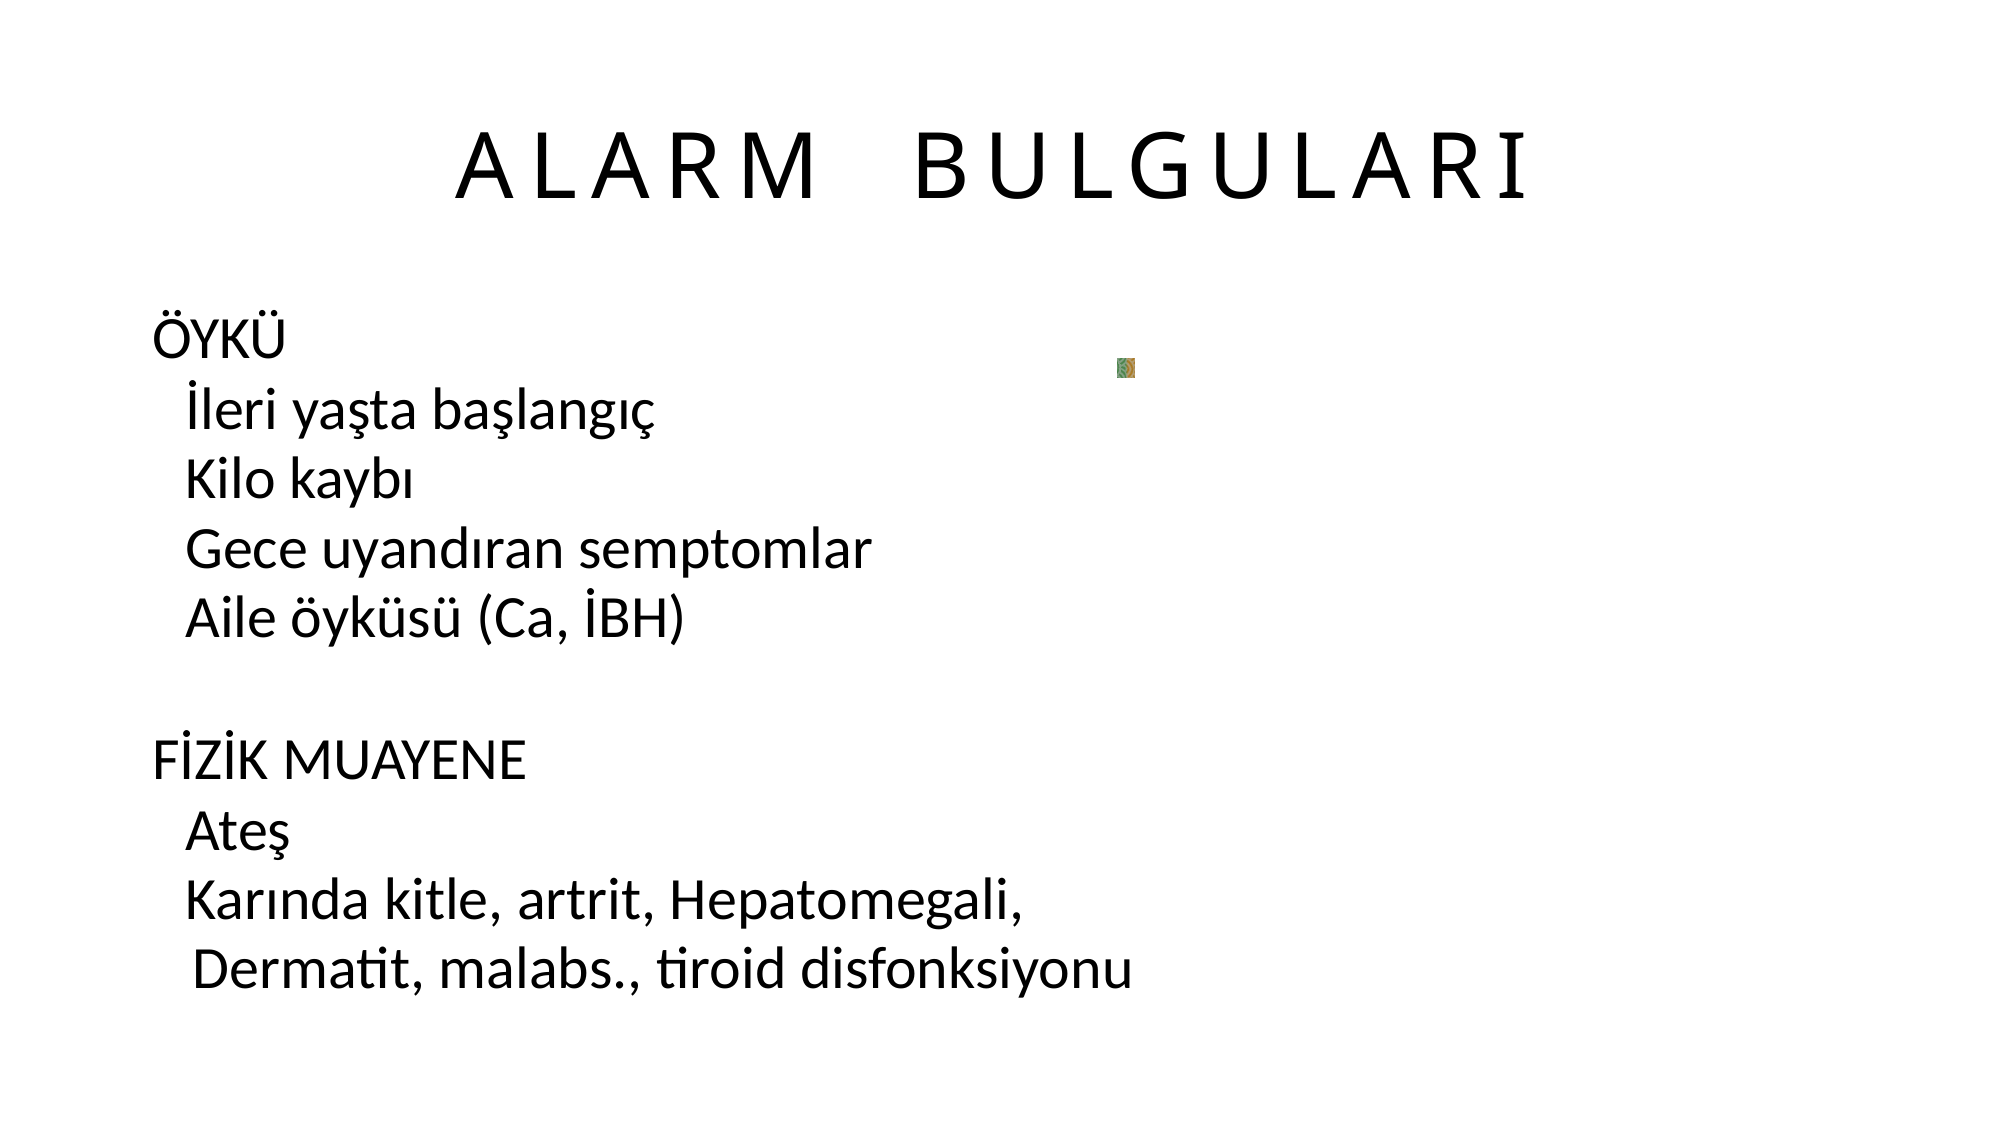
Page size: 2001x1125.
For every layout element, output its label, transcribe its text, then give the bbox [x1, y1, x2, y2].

title ALARM BULGULARI [137, 59, 1863, 278]
text_box BAŞLANGIÇ LAB. Anemi Lökositoz Sedim yüksekliği Gaitada gizli kan Anormal biyokimya [1111, 349, 1705, 563]
list ÖYKÜ İleri yaşta başlangıç Kilo kaybı Gece uyandıran semptomlar Aile öyküsü (Ca, İBH) FİZİK MUAYENE Ateş Karında kitle, artrit, Hepatomegali, Dermatit, malabs., tiroid disfonksiyonu [137, 299, 1863, 1014]
picture [1117, 358, 1135, 378]
